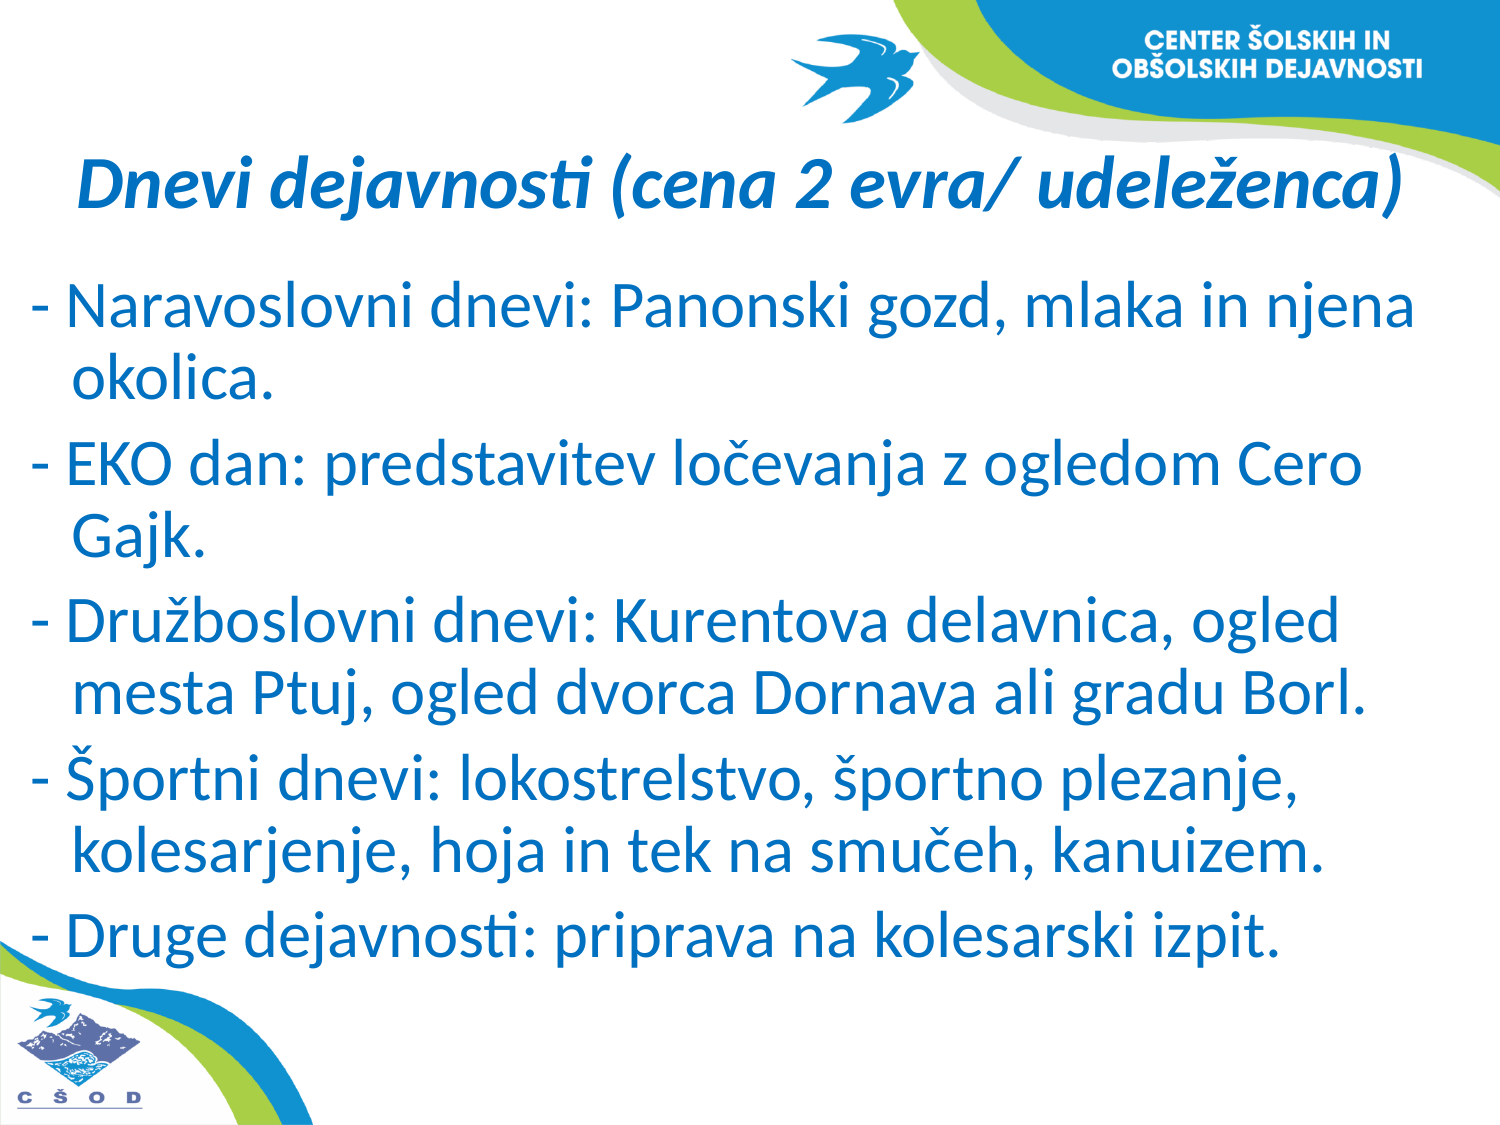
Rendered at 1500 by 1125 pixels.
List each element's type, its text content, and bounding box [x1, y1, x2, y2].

list - Naravoslovni dnevi: Panonski gozd, mlaka in njena okolica. - EKO dan: predstavitev ločevanja z ogledom Cero Gajk. - Družboslovni dnevi: Kurentova delavnica, ogled mesta Ptuj, ogled dvorca Dornava ali gradu Borl. - Športni dnevi: lokostrelstvo, športno plezanje, kolesarjenje, hoja in tek na smučeh, kanuizem. - Druge dejavnosti: priprava na kolesarski izpit. [0, 262, 1500, 1005]
picture [0, 941, 314, 1125]
picture [791, 0, 1500, 198]
title Dnevi dejavnosti (cena 2 evra/ udeleženca) [0, 125, 1483, 233]
